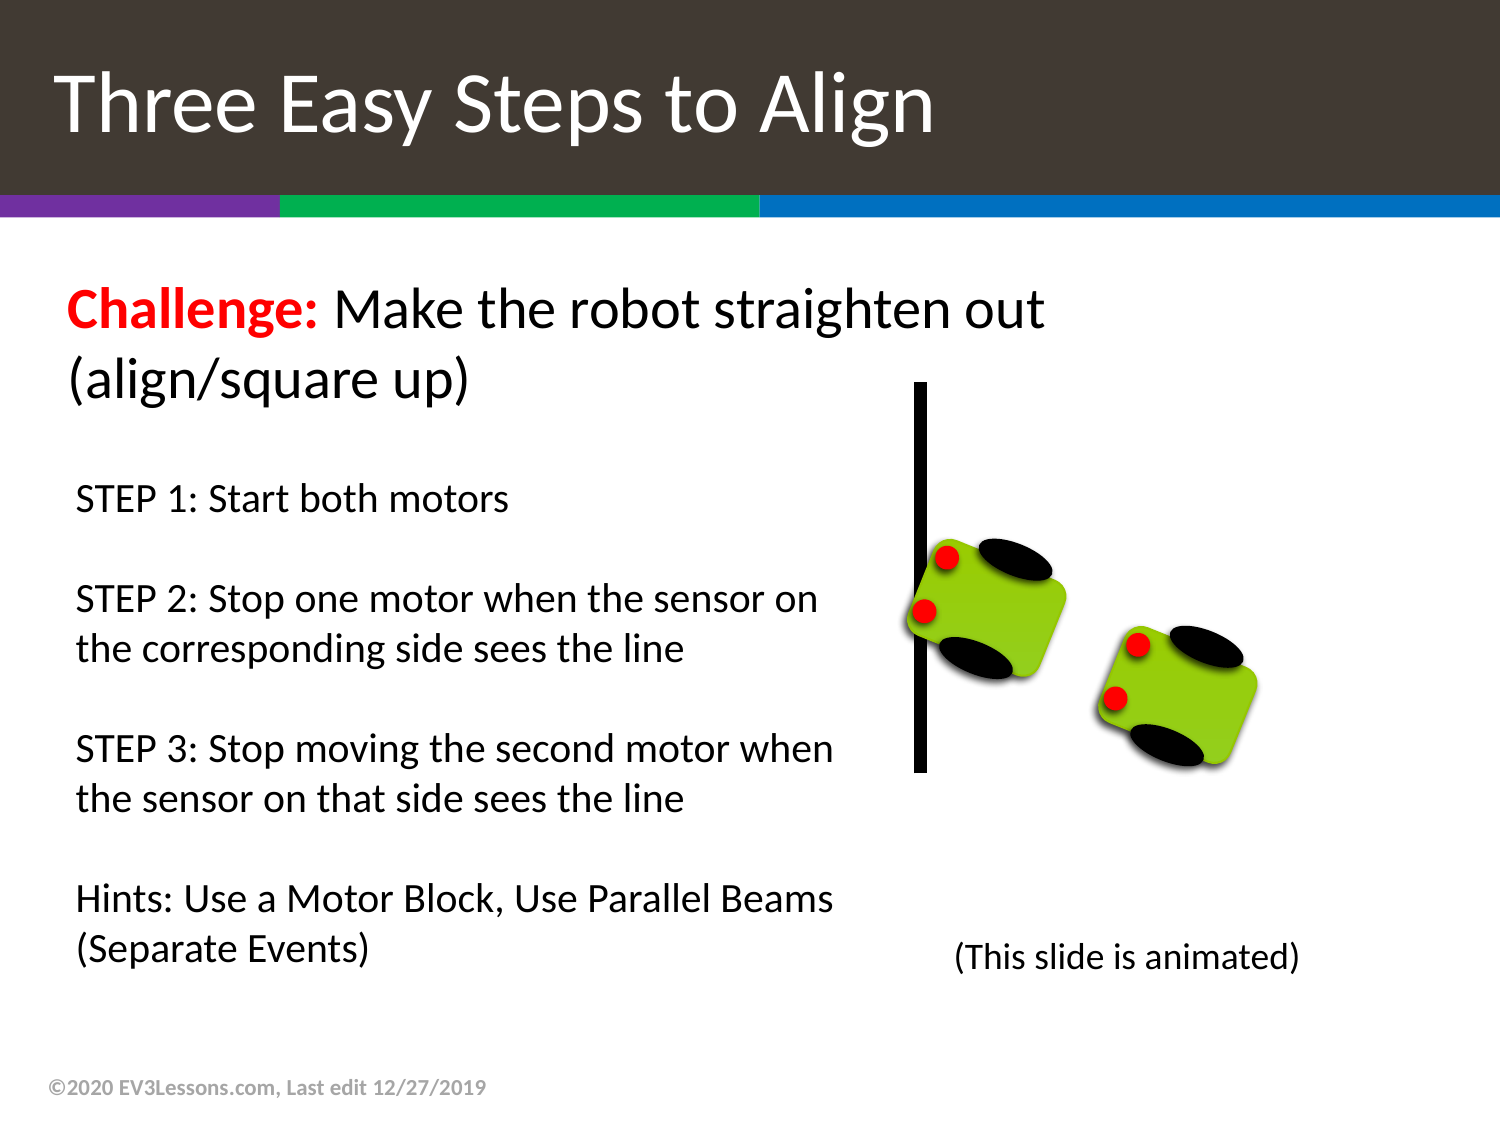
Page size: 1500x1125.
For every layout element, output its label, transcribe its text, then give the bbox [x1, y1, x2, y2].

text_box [917, 536, 1059, 675]
text_box STEP 1: Start both motors STEP 2: Stop one motor when the sensor on the corresponding side sees the line STEP 3: Stop moving the second motor when the sensor on that side sees the line Hints: Use a Motor Block, Use Parallel Beams (Separate Events) [60, 463, 856, 979]
title Three Easy Steps to Align [0, 0, 1500, 195]
footer ©2020 EV3Lessons.com, Last edit 12/27/2019 [32, 1055, 1038, 1116]
list Challenge: Make the robot straighten out (align/square up) [52, 262, 1466, 467]
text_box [1108, 624, 1250, 762]
text_box (This slide is animated) [938, 924, 1386, 985]
